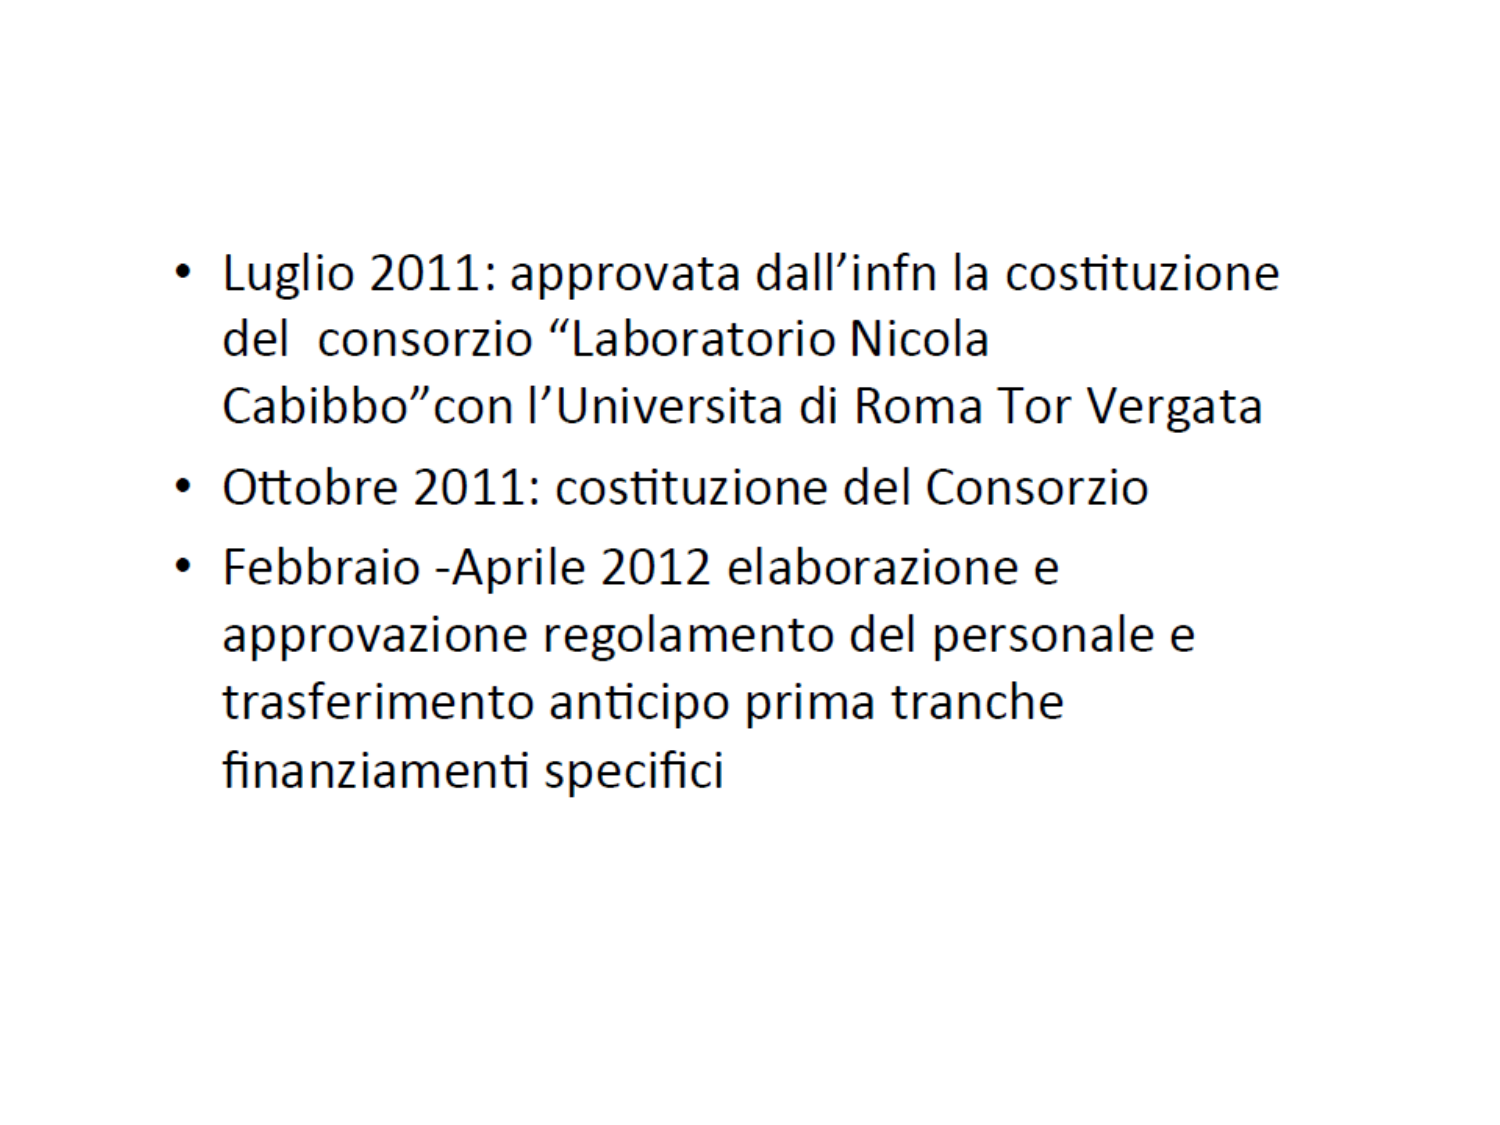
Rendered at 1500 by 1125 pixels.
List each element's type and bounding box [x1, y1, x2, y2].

picture [155, 242, 1344, 883]
